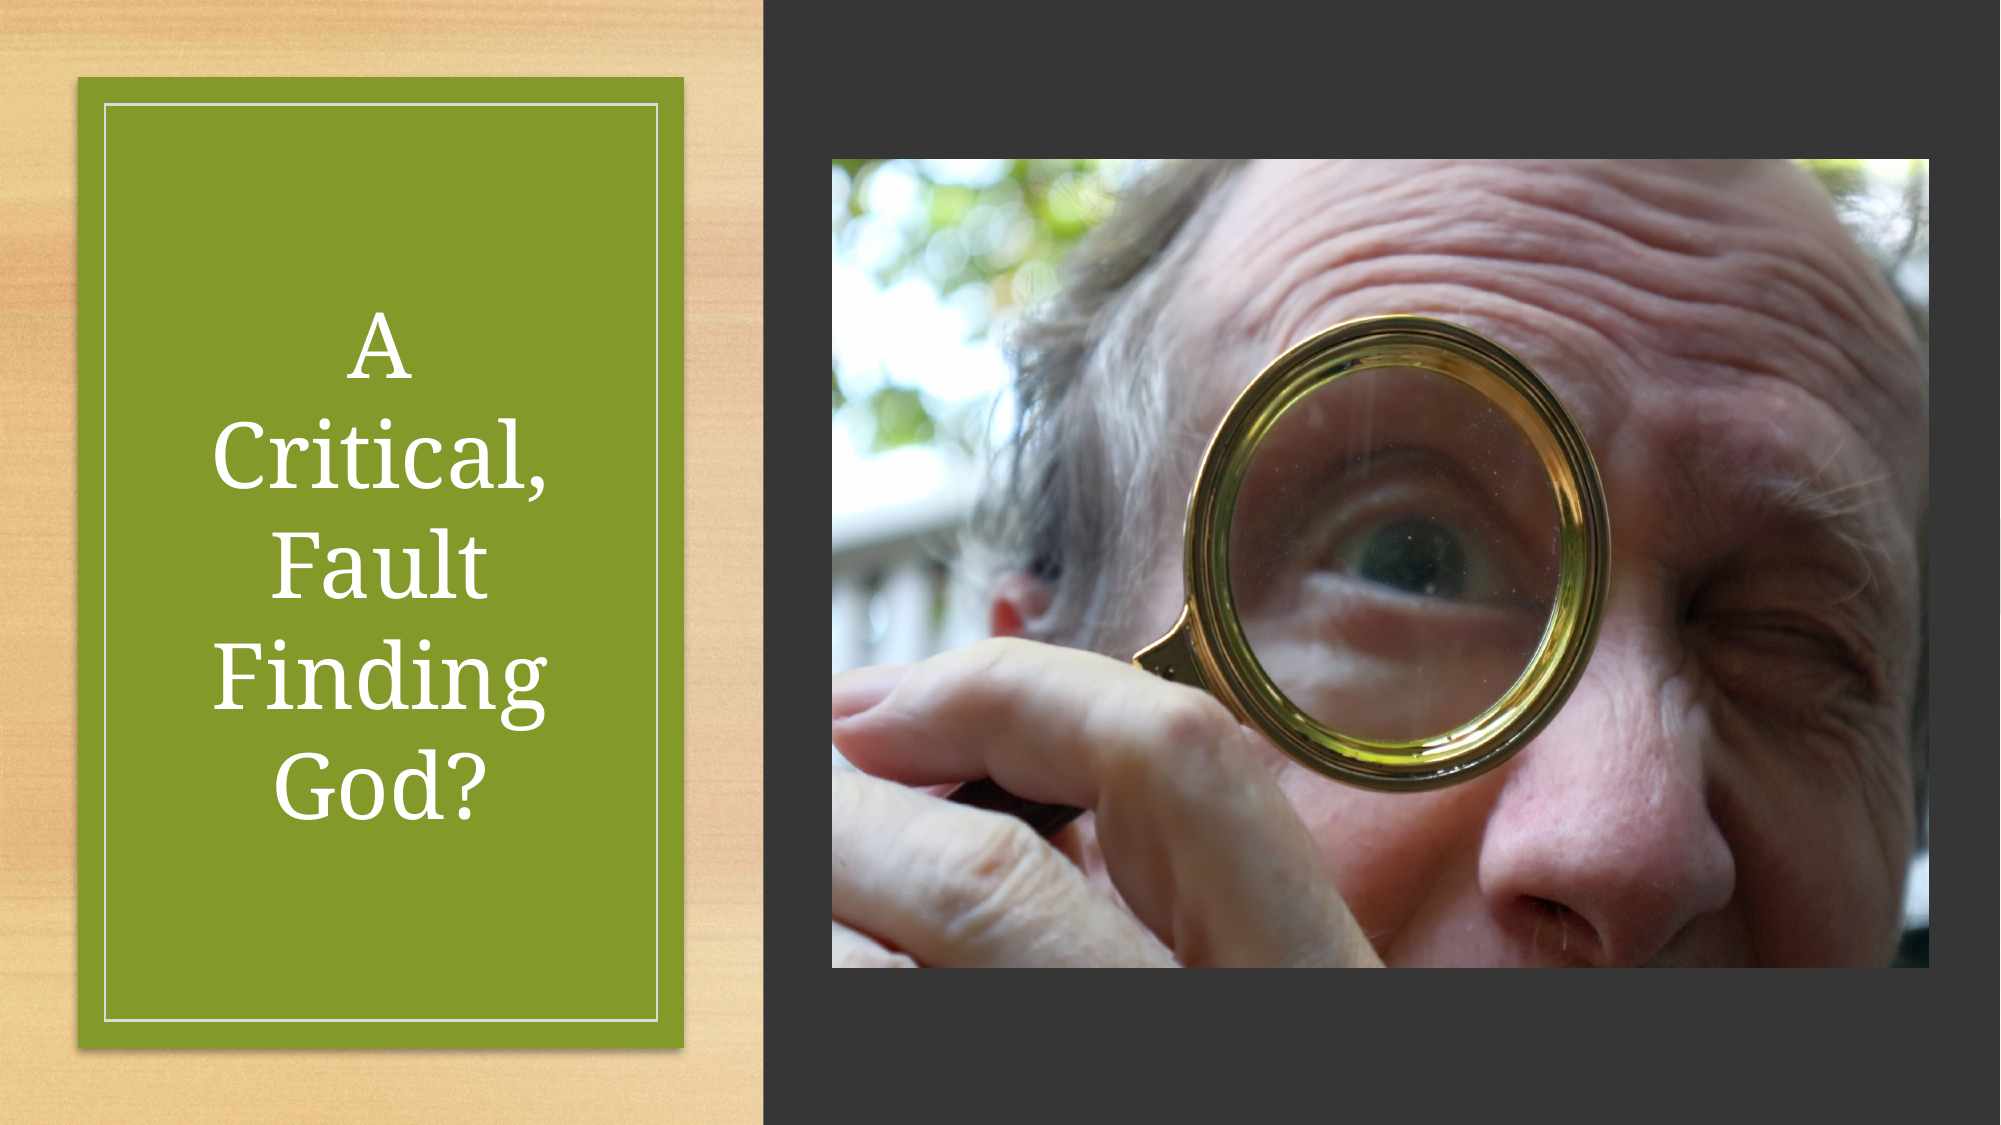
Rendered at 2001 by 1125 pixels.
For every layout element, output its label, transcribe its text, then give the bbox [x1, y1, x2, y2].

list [831, 158, 1929, 968]
text_box [762, 0, 2000, 1125]
text_box [77, 76, 685, 1049]
text_box [104, 103, 658, 1021]
text_box [0, 0, 762, 1125]
title A Critical, Fault Finding God? [156, 156, 605, 968]
